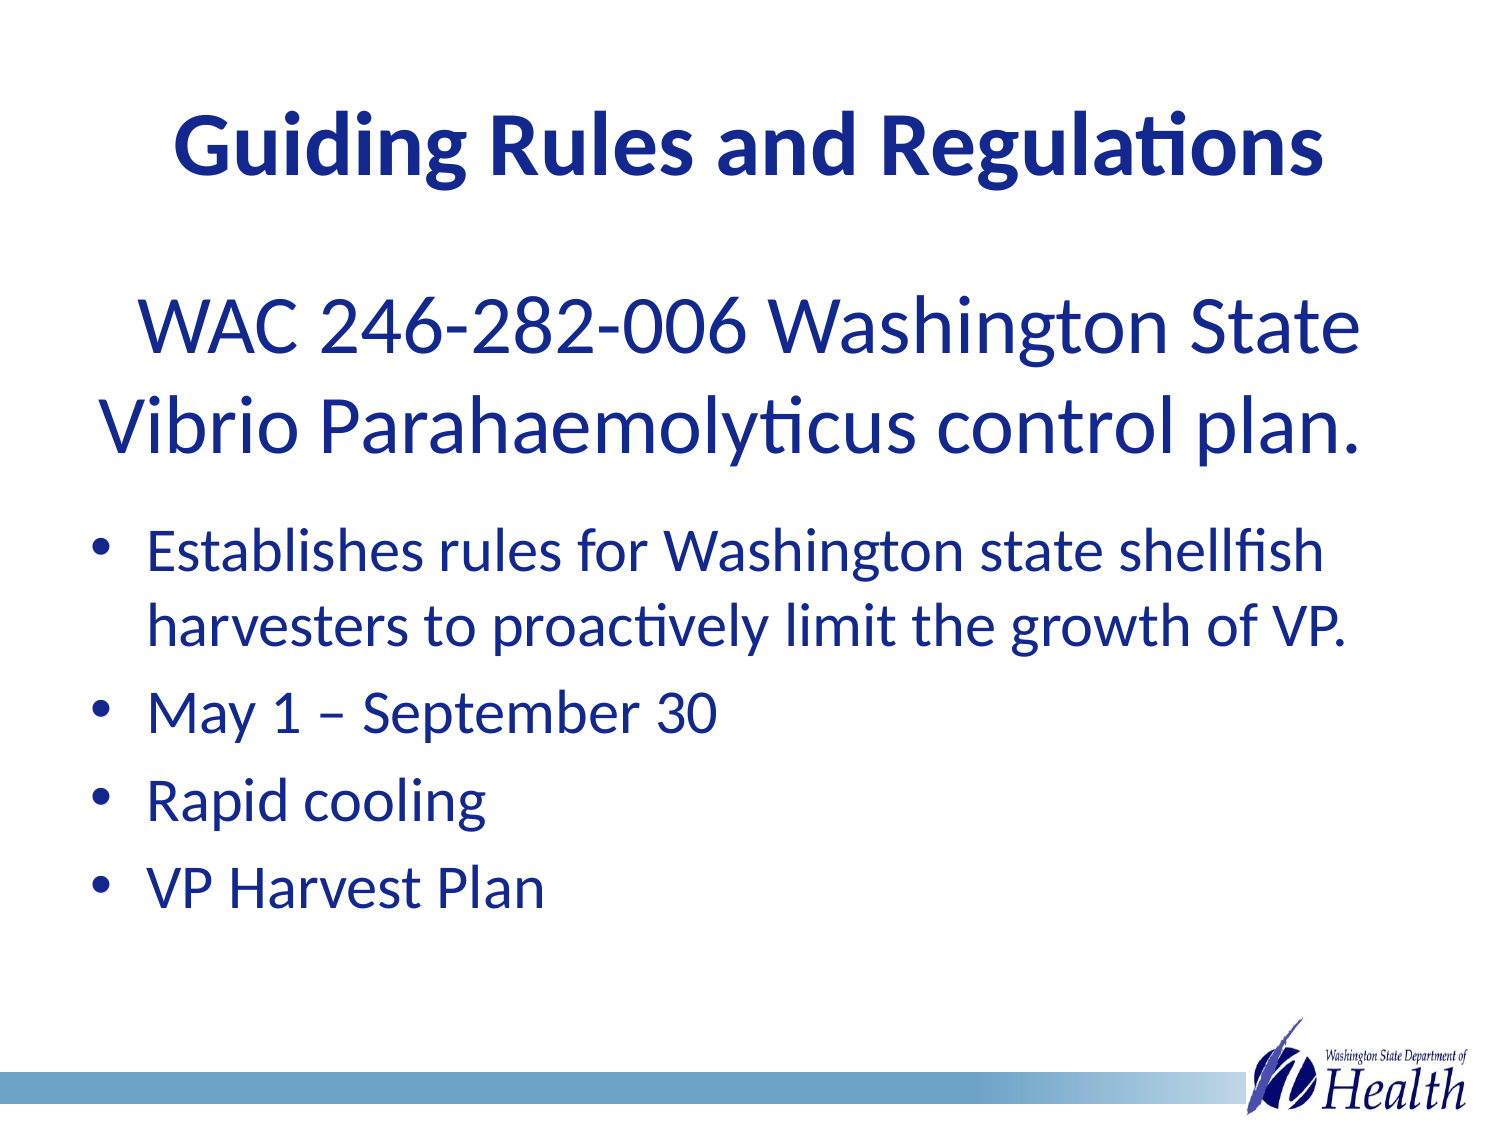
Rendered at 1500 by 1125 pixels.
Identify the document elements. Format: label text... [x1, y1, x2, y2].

picture [1246, 1017, 1468, 1115]
title Guiding Rules and Regulations [75, 45, 1425, 233]
list WAC 246-282-006 Washington State Vibrio Parahaemolyticus control plan. Establishes rules for Washington state shellfish harvesters to proactively limit the growth of VP. May 1 – September 30 Rapid cooling VP Harvest Plan [75, 262, 1425, 1005]
